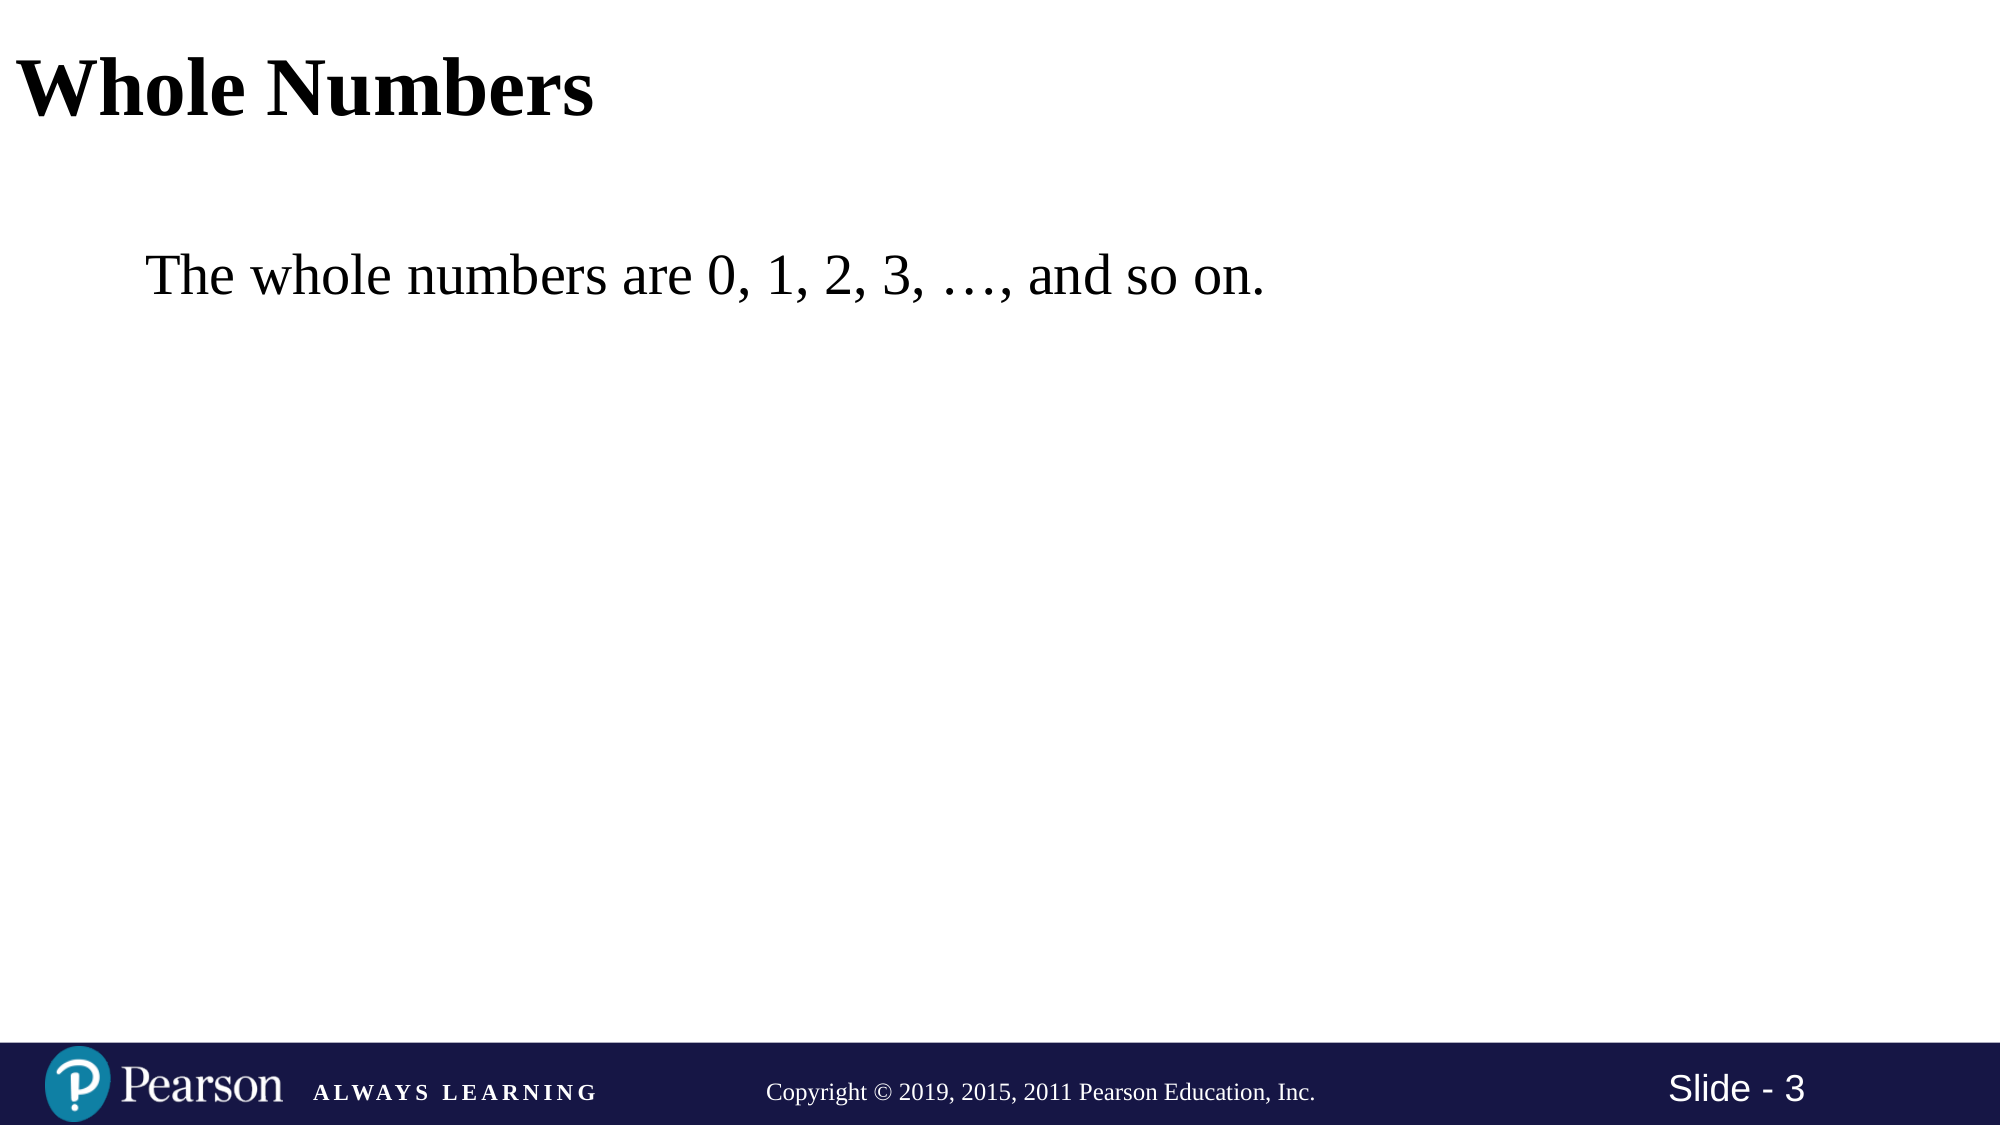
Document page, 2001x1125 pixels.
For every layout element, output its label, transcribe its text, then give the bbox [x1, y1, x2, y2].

title Whole Numbers [0, 12, 2000, 170]
picture [45, 1046, 283, 1122]
text_box The whole numbers are 0, 1, 2, 3, …, and so on. [130, 228, 1420, 314]
